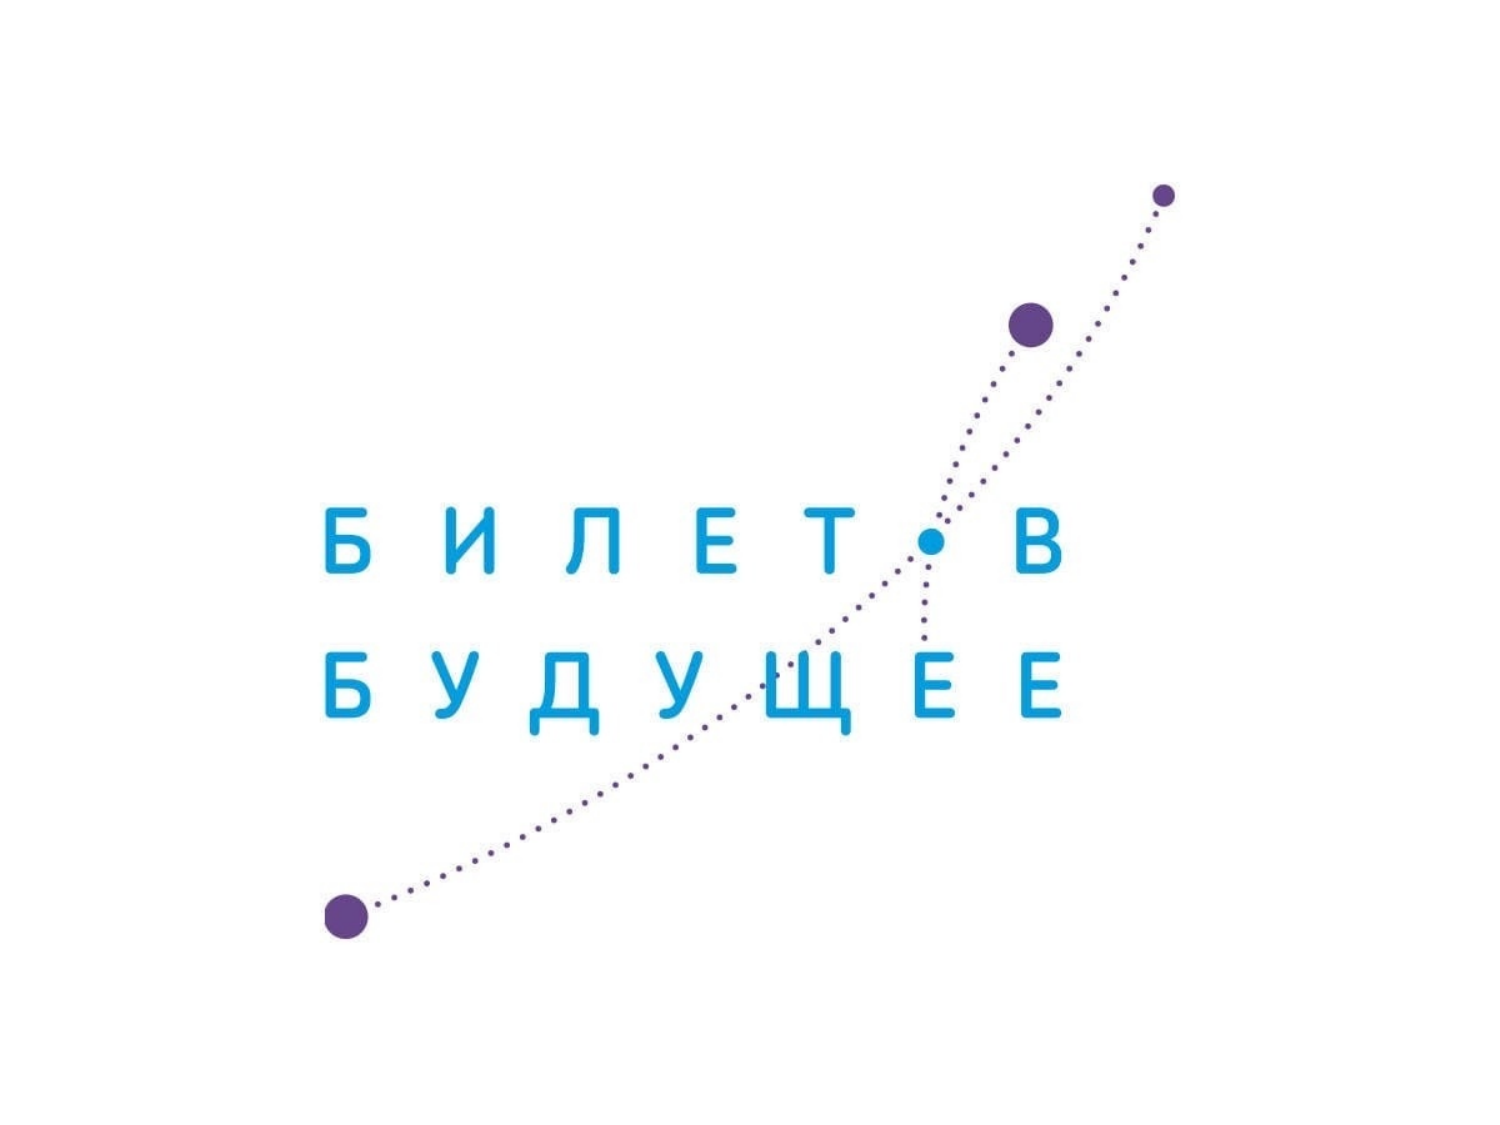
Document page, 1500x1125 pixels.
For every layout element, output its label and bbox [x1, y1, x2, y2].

picture [0, 62, 1500, 1063]
